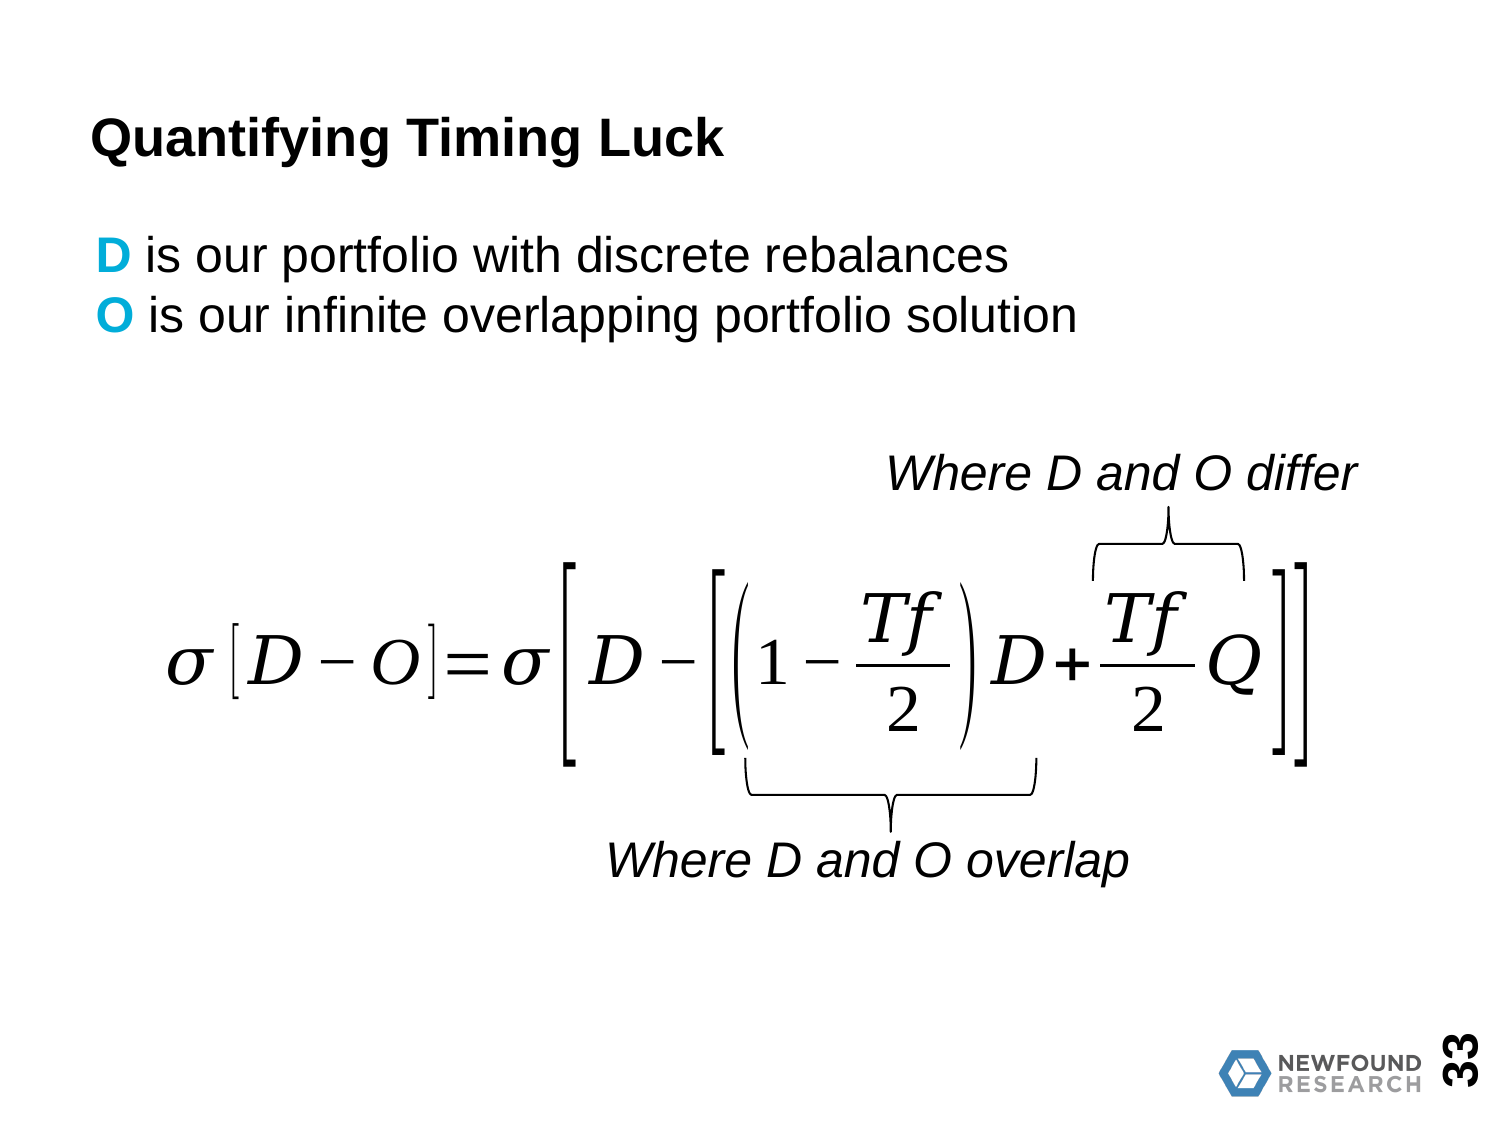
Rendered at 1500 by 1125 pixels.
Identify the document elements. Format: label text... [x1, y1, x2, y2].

list Quantifying Timing Luck [75, 94, 1370, 352]
text_box [1091, 505, 1246, 581]
text_box [744, 757, 1038, 833]
slide_number 33 [1427, 887, 1488, 1104]
text_box D is our portfolio with discrete rebalances O is our infinite overlapping portfolio solution [80, 214, 1094, 350]
text_box Where D and O overlap [590, 819, 1146, 895]
text_box Where D and O differ [870, 433, 1373, 508]
picture [1213, 1043, 1427, 1104]
